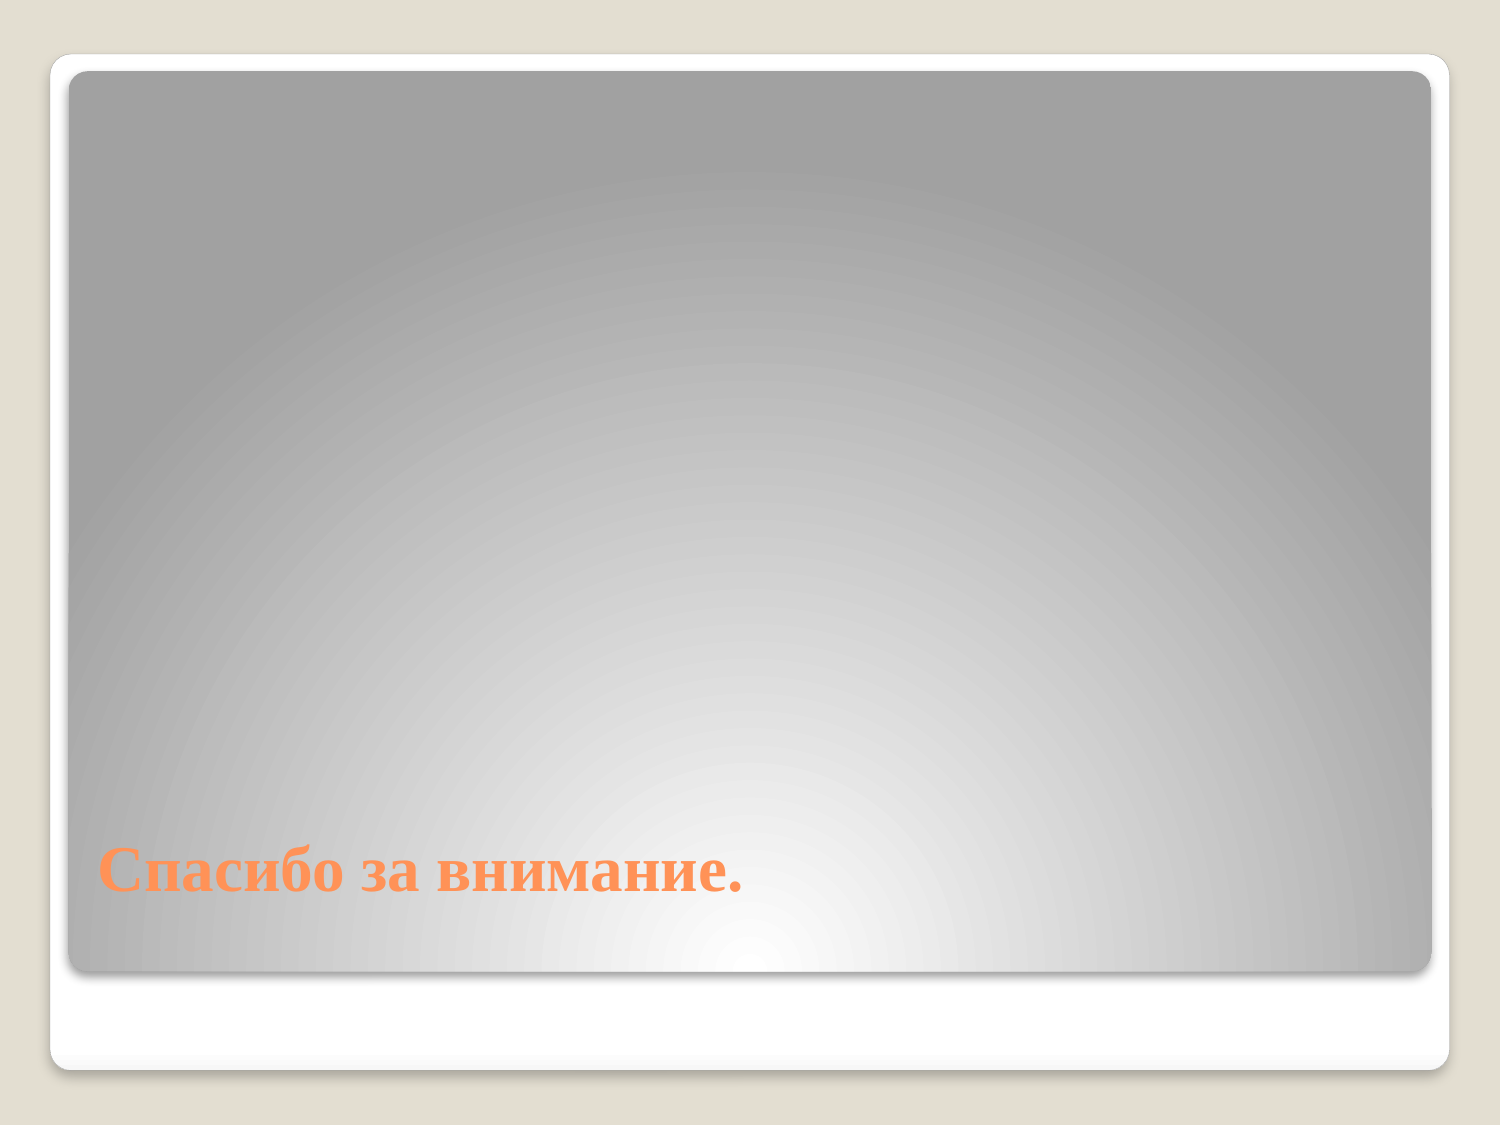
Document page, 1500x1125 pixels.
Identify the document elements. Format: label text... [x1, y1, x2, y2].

title Спасибо за внимание. [82, 817, 1425, 990]
